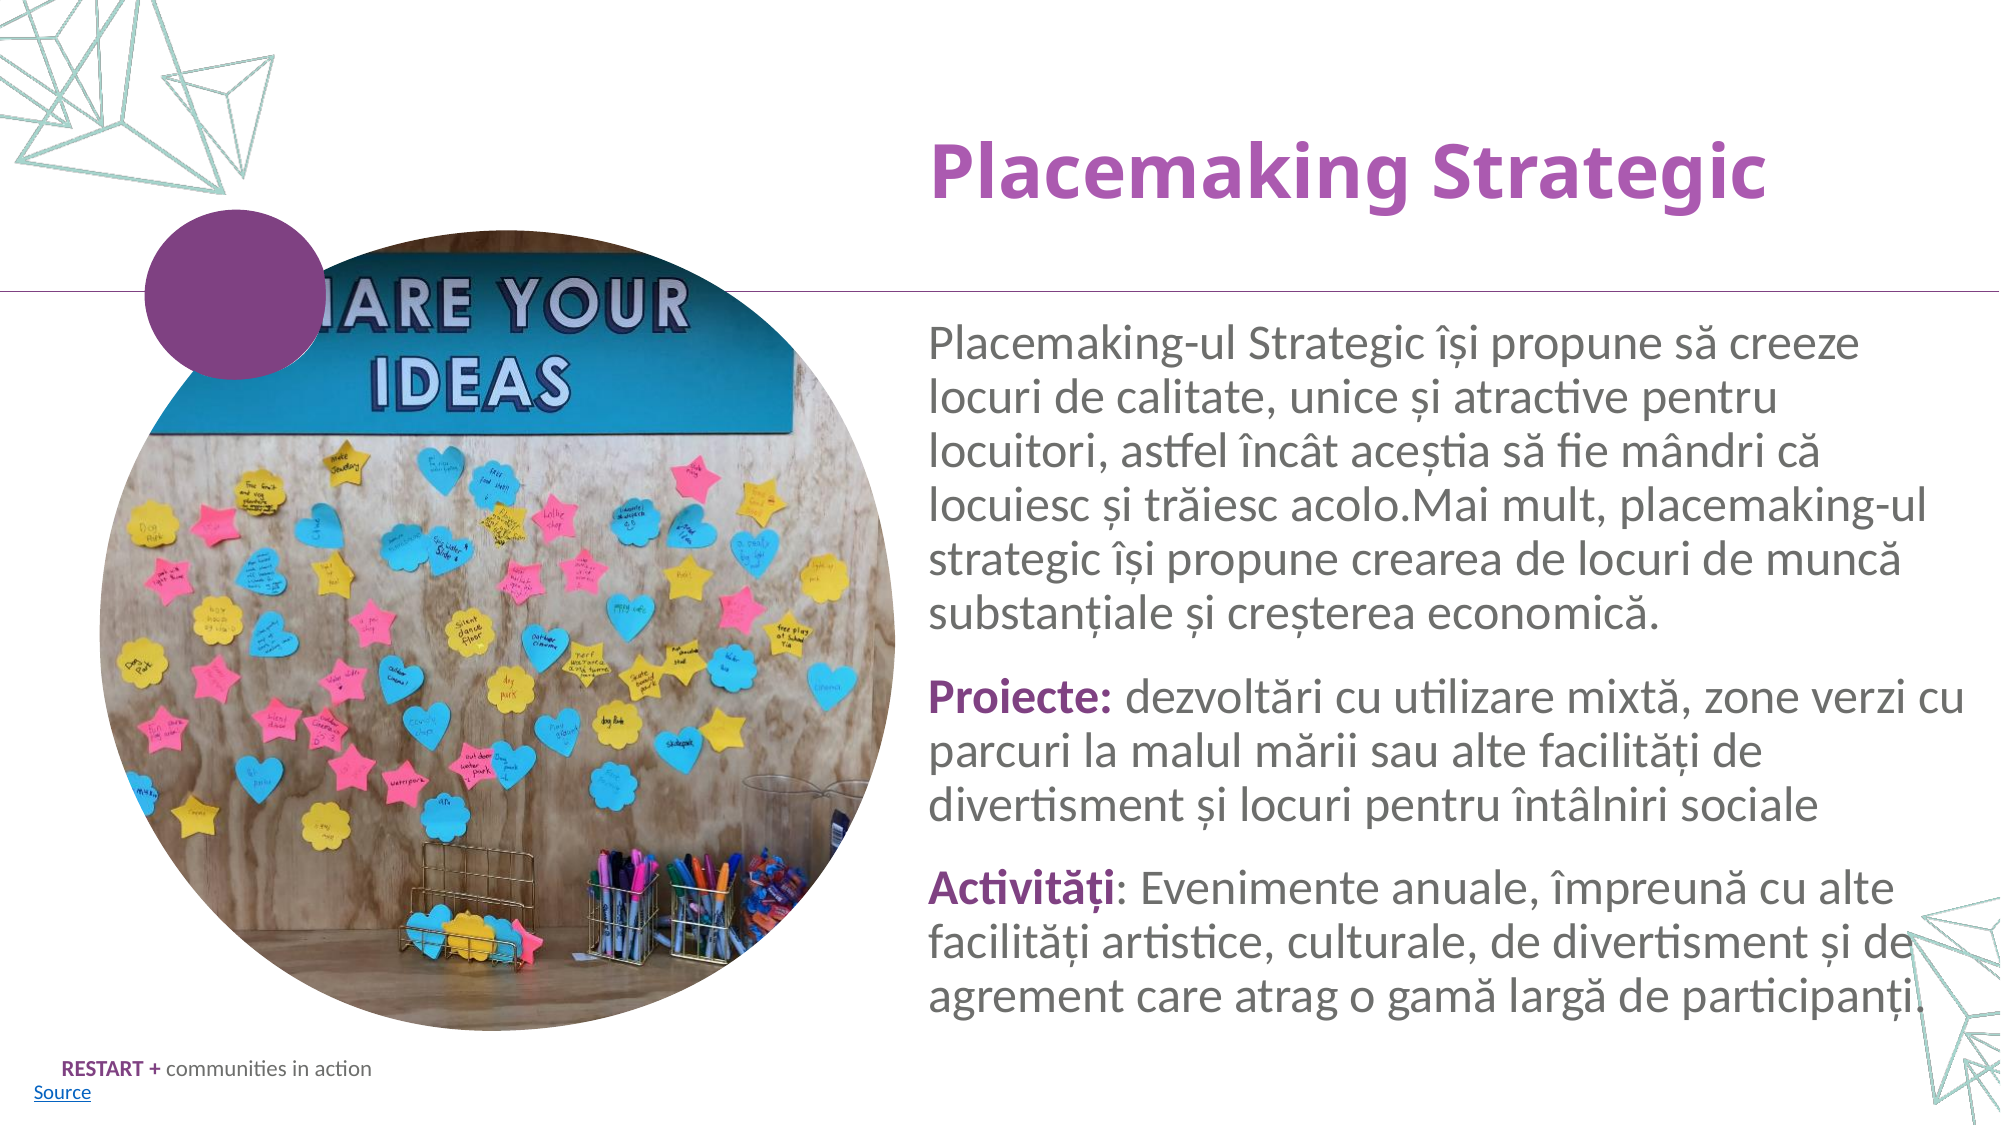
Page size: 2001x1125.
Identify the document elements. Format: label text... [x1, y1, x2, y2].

picture [0, 0, 296, 194]
picture [99, 230, 896, 1031]
picture [1907, 872, 2001, 1125]
list Placemaking-ul Strategic își propune să creeze locuri de calitate, unice și atractive pentru locuitori, astfel încât aceștia să fie mândri că locuiesc și trăiesc acolo.Mai mult, placemaking-ul strategic își propune crearea de locuri de muncă substanțiale și creșterea economică. Proiecte: dezvoltări cu utilizare mixtă, zone verzi cu parcuri la malul mării sau alte facilități de divertisment și locuri pentru întâlniri sociale Activități: Evenimente anuale, împreună cu alte facilități artistice, culturale, de divertisment și de agrement care atrag o gamă largă de participanți. [913, 309, 1983, 905]
text_box Source [18, 1071, 230, 1111]
list Placemaking Strategic [913, 125, 1830, 267]
